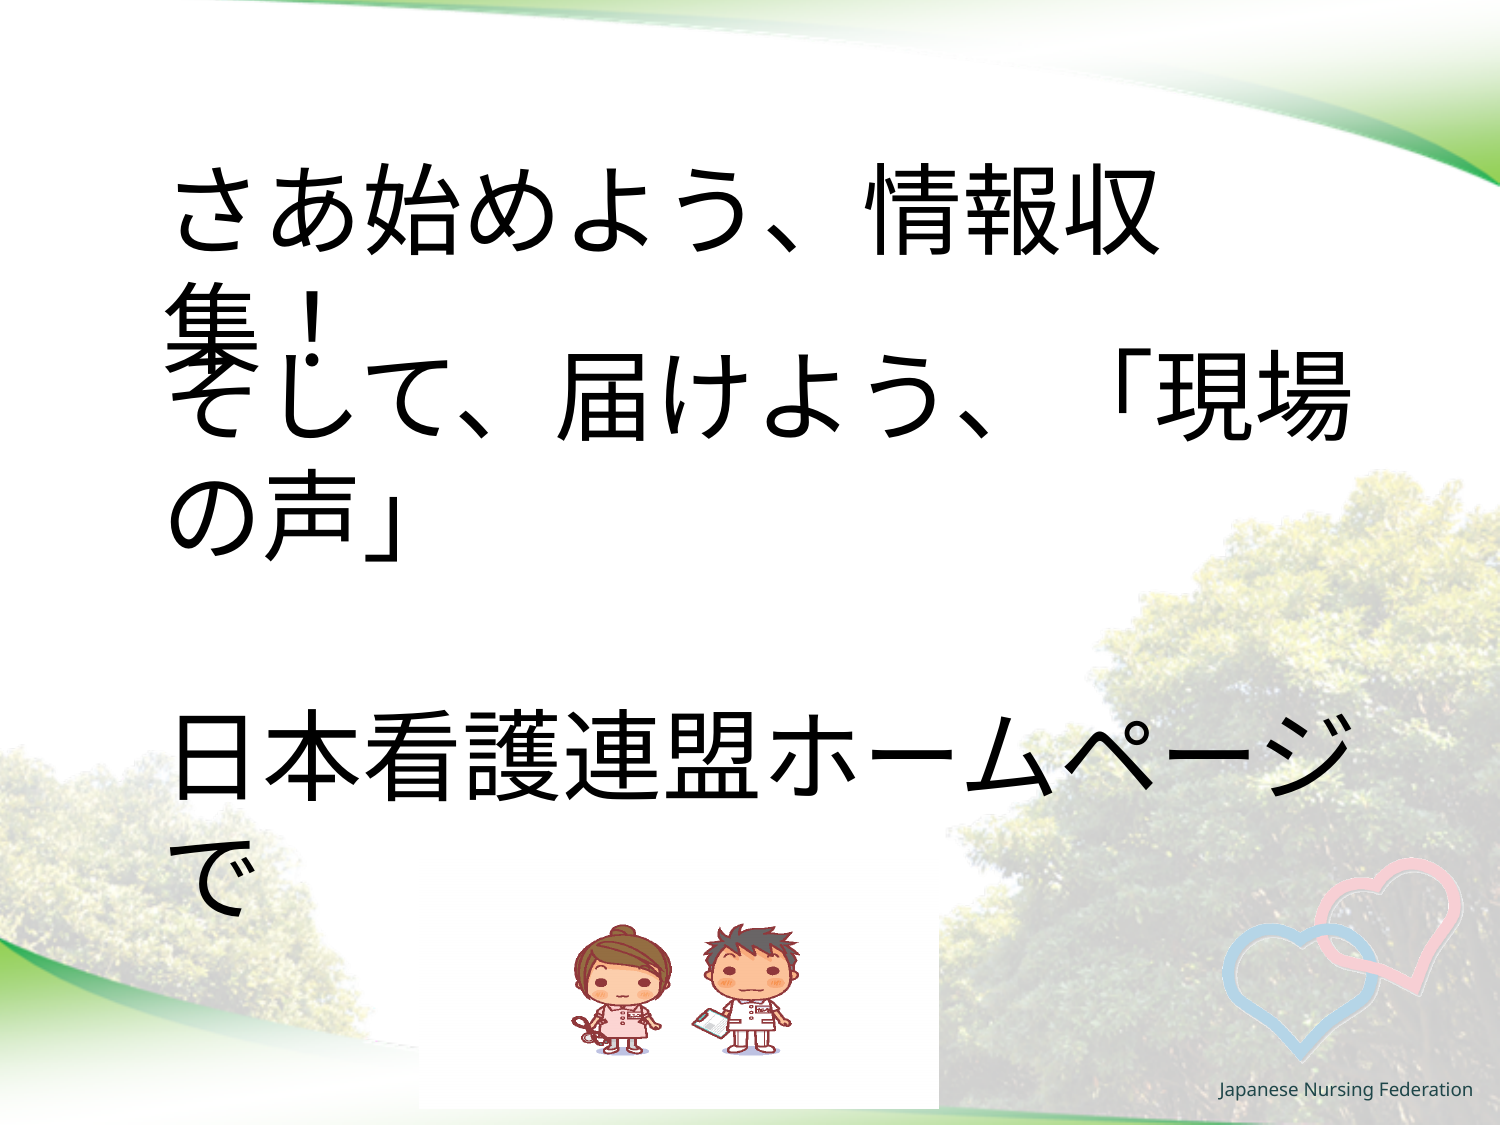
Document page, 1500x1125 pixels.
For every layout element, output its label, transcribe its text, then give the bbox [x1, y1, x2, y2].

picture [0, 0, 1500, 1125]
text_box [418, 857, 940, 1109]
text_box そして、届けよう、「現場の声」 日本看護連盟ホームページで [147, 444, 1423, 824]
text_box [1210, 857, 1483, 1109]
title さあ始めよう、情報収集！ [147, 173, 1309, 361]
